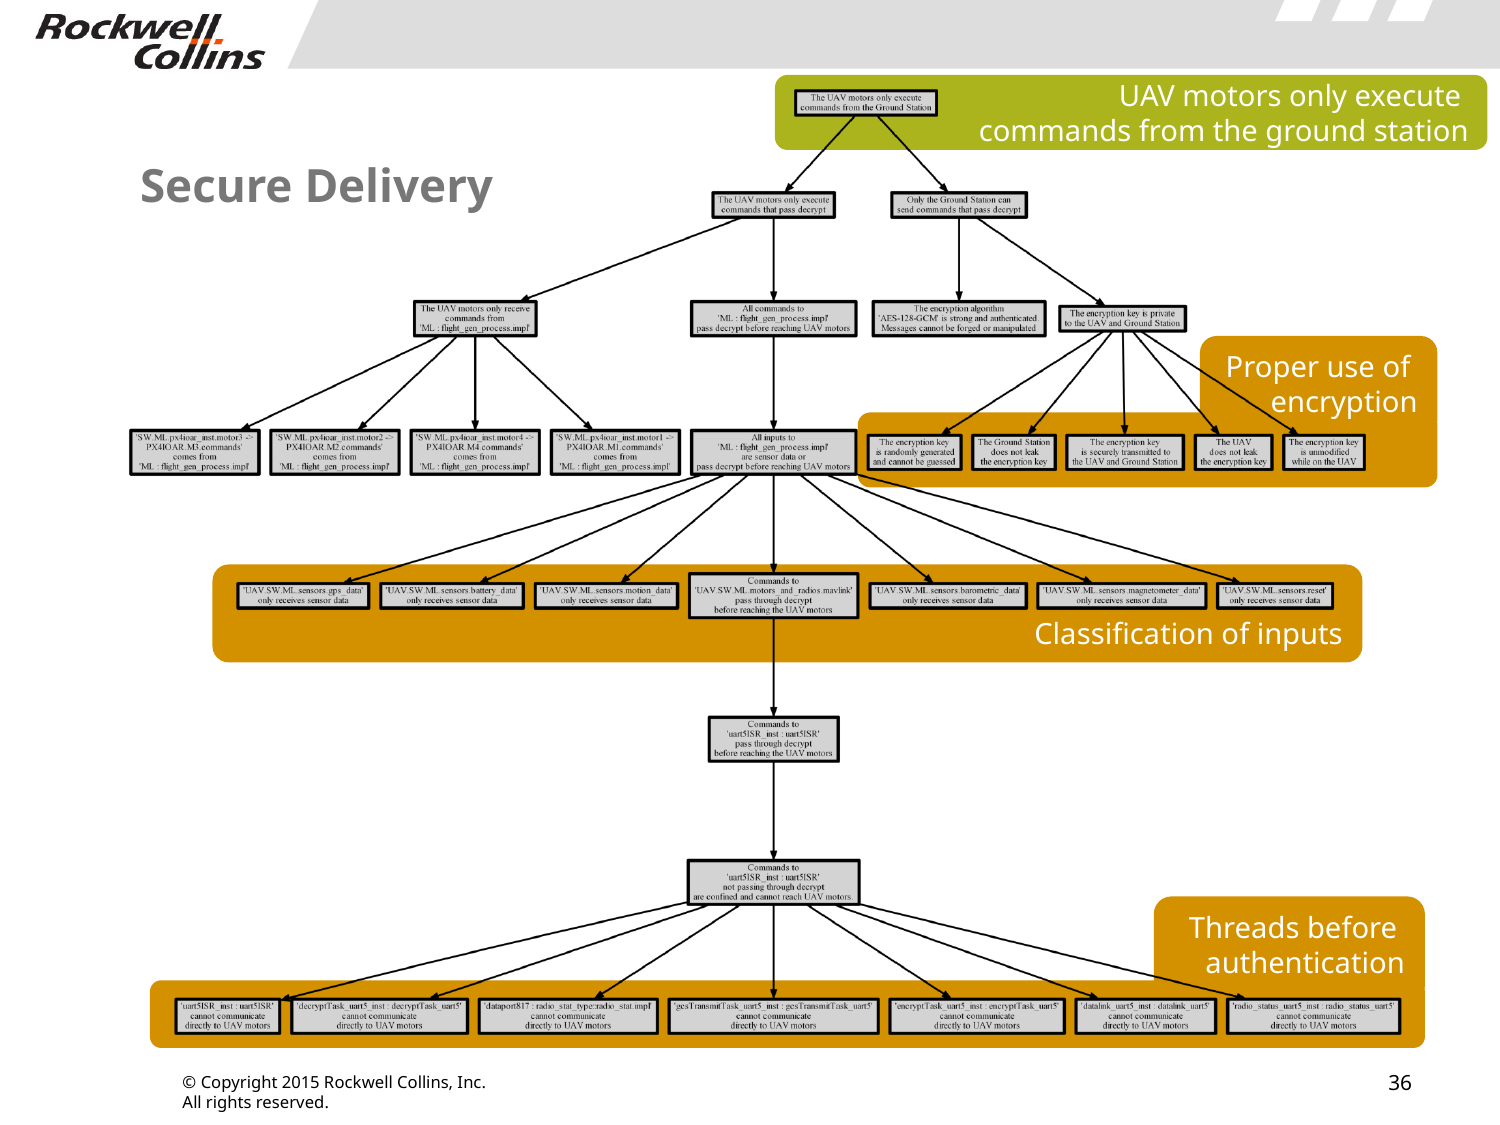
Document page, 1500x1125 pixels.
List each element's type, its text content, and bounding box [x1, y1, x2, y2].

text_box UAV motors only execute commands from the ground station [785, 72, 1490, 153]
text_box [1407, 335, 1438, 488]
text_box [1407, 896, 1426, 1049]
slide_number 36 [1287, 1062, 1428, 1103]
picture [0, 0, 275, 69]
picture [128, 74, 1402, 1057]
